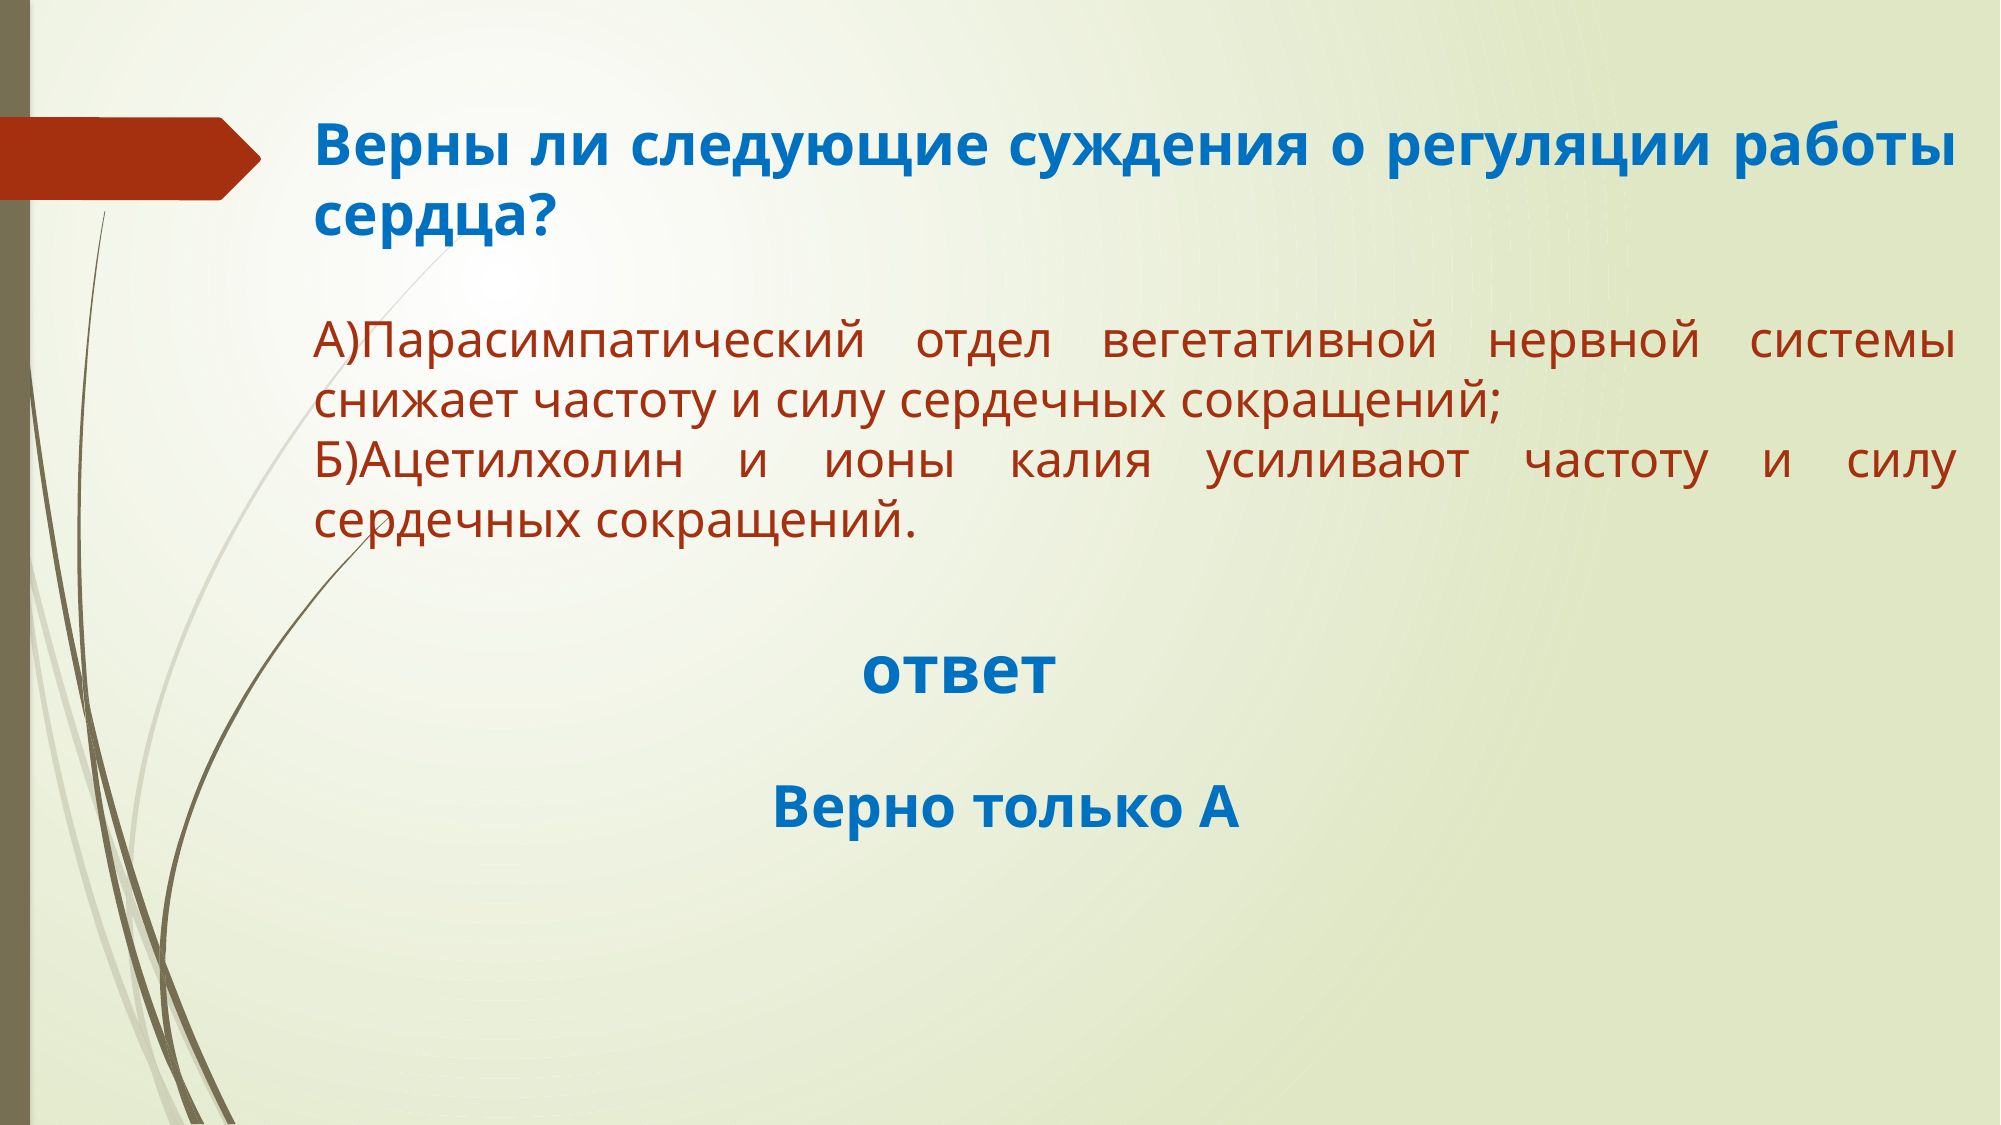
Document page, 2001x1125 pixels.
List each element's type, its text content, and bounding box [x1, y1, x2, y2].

text_box Верны ли следующие суждения о регуляции работы сердца? А)Парасимпатический отдел вегетативной нервной системы снижает частоту и силу сердечных сокращений; Б)Ацетилхолин и ионы калия усиливают частоту и силу сердечных сокращений. [299, 99, 1973, 555]
text_box ответ [847, 619, 1248, 715]
text_box Верно только А [423, 762, 1589, 847]
